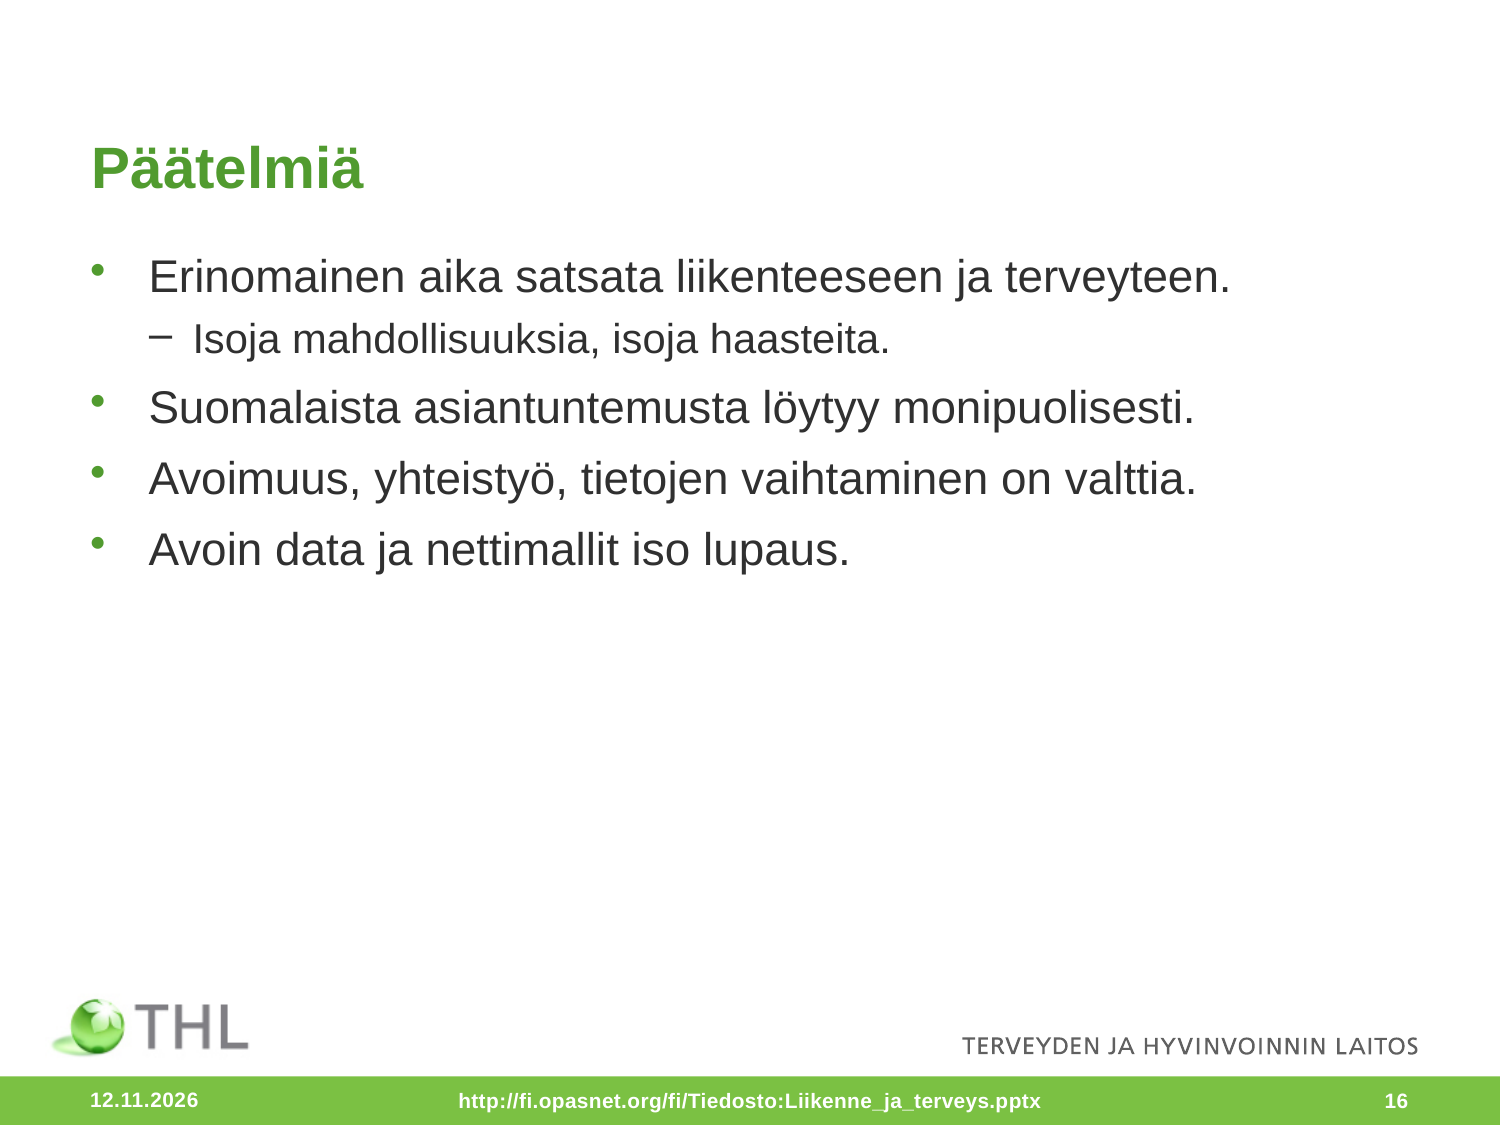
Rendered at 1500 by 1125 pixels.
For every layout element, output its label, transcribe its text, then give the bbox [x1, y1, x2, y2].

slide_number 16 [1245, 1082, 1424, 1118]
footer http://fi.opasnet.org/fi/Tiedosto:Liikenne_ja_terveys.pptx [253, 1082, 1245, 1118]
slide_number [74, 1080, 255, 1118]
picture [24, 983, 275, 1067]
title Päätelmiä [76, 42, 1424, 209]
list Erinomainen aika satsata liikenteeseen ja terveyteen. Isoja mahdollisuuksia, isoja haasteita. Suomalaista asiantuntemusta löytyy monipuolisesti. Avoimuus, yhteistyö, tietojen vaihtaminen on valttia. Avoin data ja nettimallit iso lupaus. [74, 243, 1424, 965]
